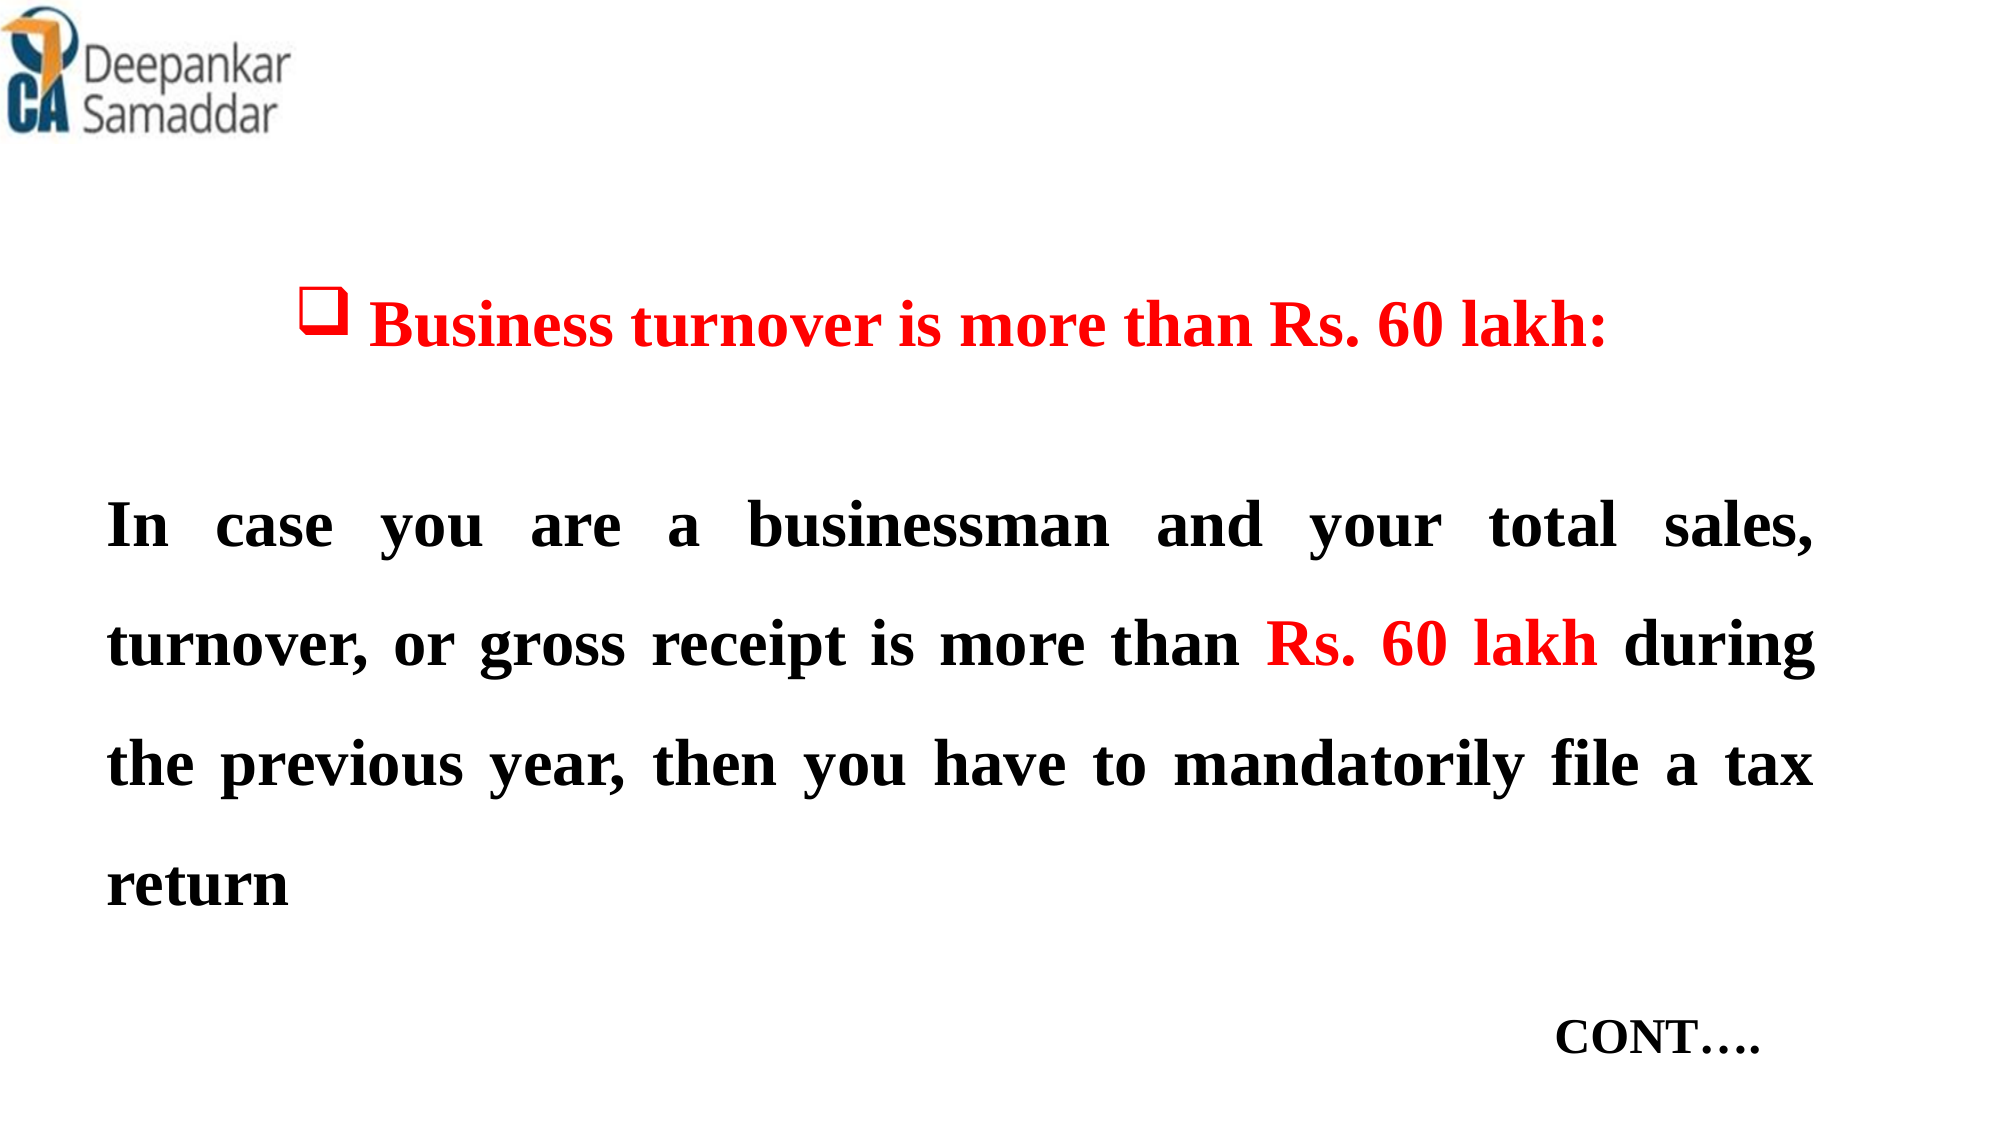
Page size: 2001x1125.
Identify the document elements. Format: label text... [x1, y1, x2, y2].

picture [0, 0, 300, 144]
text_box Business turnover is more than Rs. 60 lakh: In case you are a businessman and your total sales, turnover, or gross receipt is more than Rs. 60 lakh during the previous year, then you have to mandatorily file a tax return [91, 272, 1832, 927]
text_box CONT…. [1539, 995, 1832, 1071]
